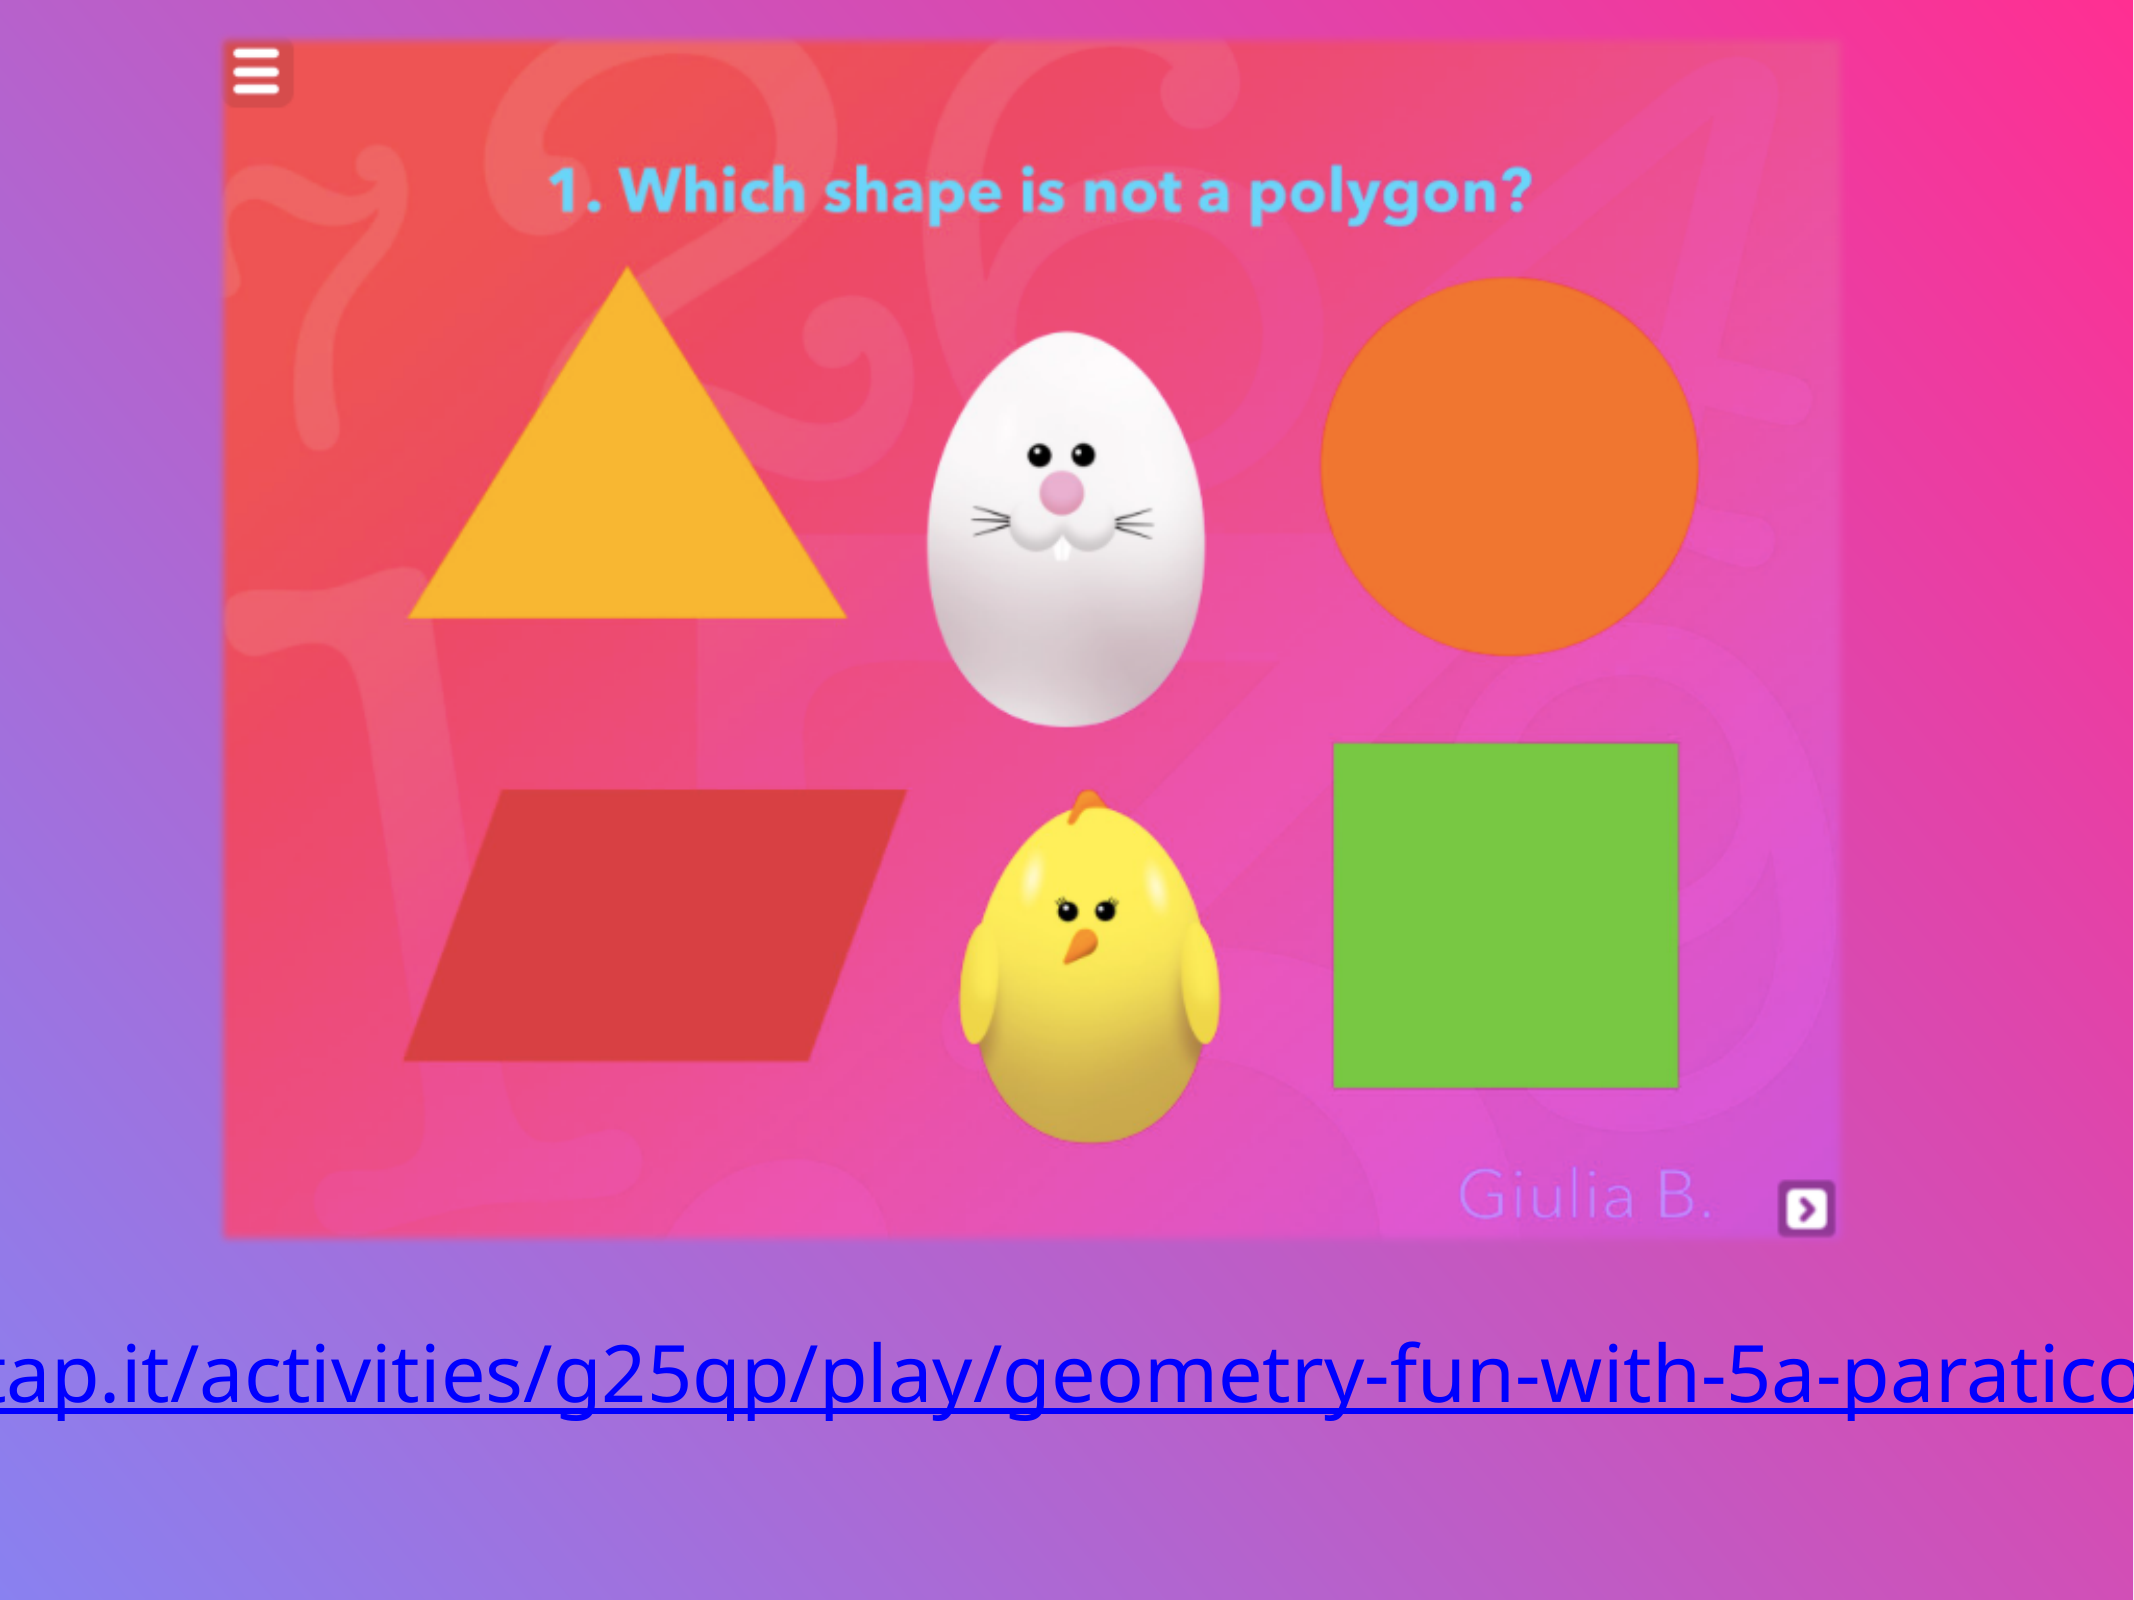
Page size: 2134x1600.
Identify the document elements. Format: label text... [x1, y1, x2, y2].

text_box http://www.tinytap.it/activities/g25qp/play/geometry-fun-with-5a-paratico-primary-school [0, 1314, 2134, 1440]
picture [215, 31, 1852, 1249]
